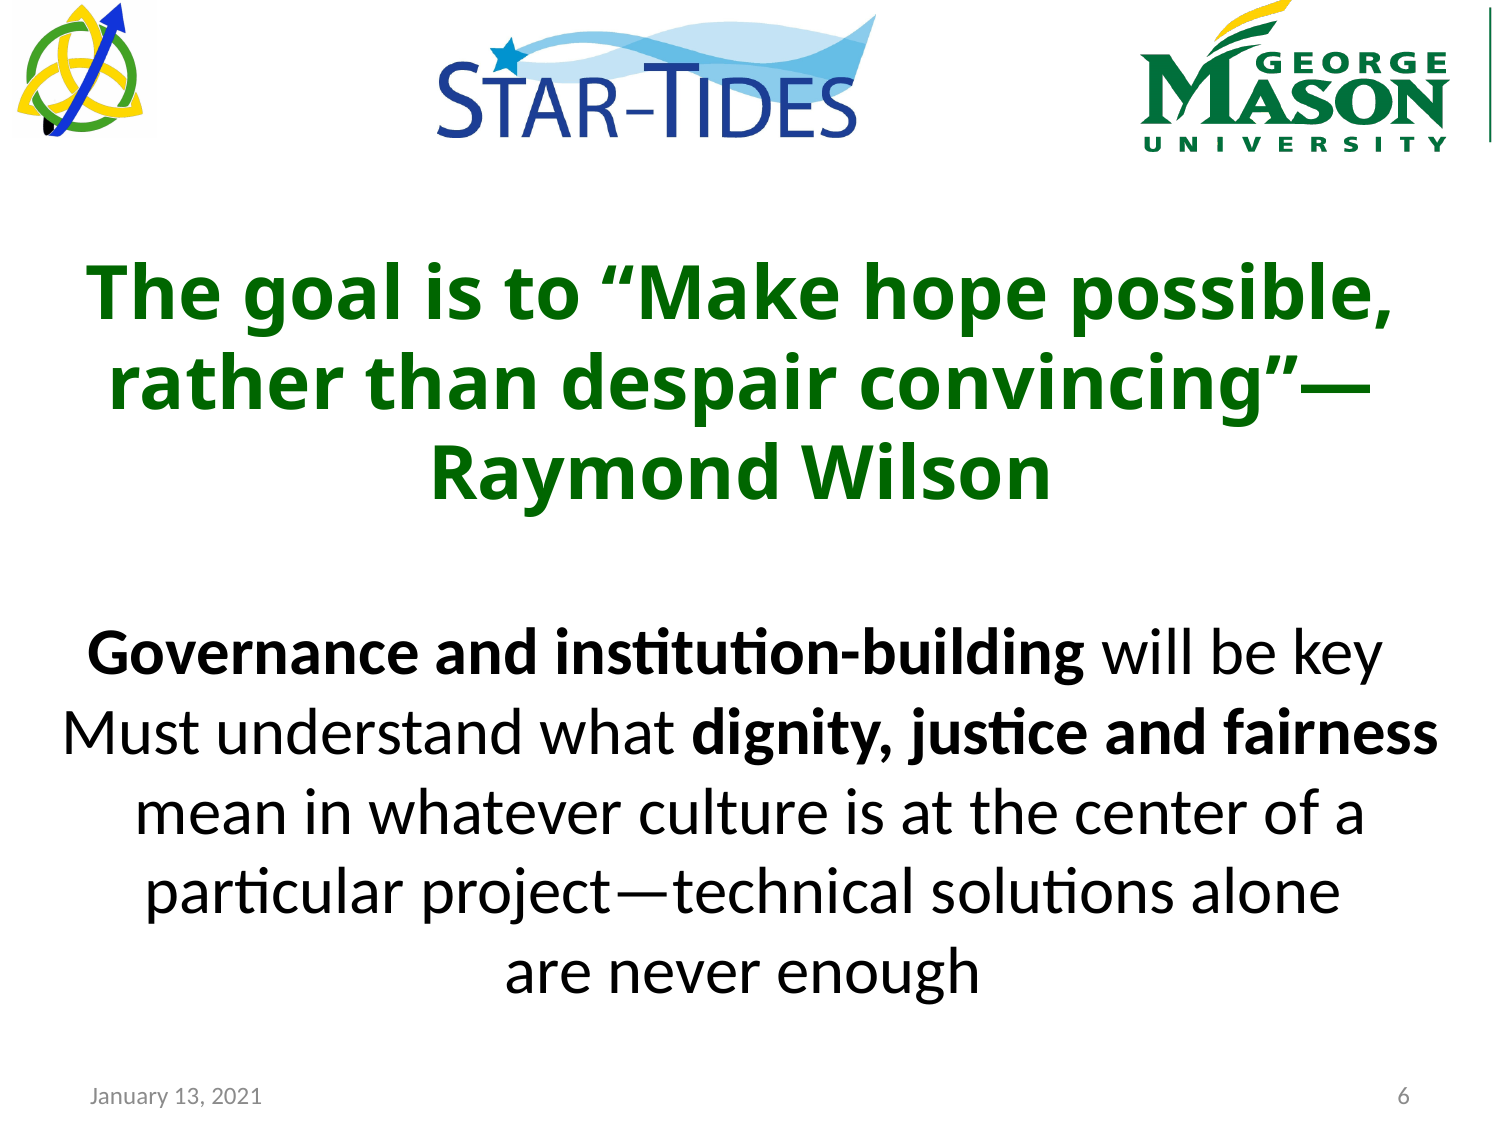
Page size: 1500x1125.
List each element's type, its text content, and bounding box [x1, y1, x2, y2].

picture [1131, 0, 1499, 163]
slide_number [75, 1095, 425, 1125]
picture [12, 0, 157, 138]
text_box The goal is to “Make hope possible, rather than despair convincing”—Raymond Wilson [62, 237, 1420, 523]
slide_number 6 [1074, 1095, 1425, 1125]
text_box Governance and institution-building will be key Must understand what dignity, justice and fairness mean in whatever culture is at the center of a particular project—technical solutions alone are never enough [12, 600, 1490, 1095]
picture [437, 14, 876, 138]
